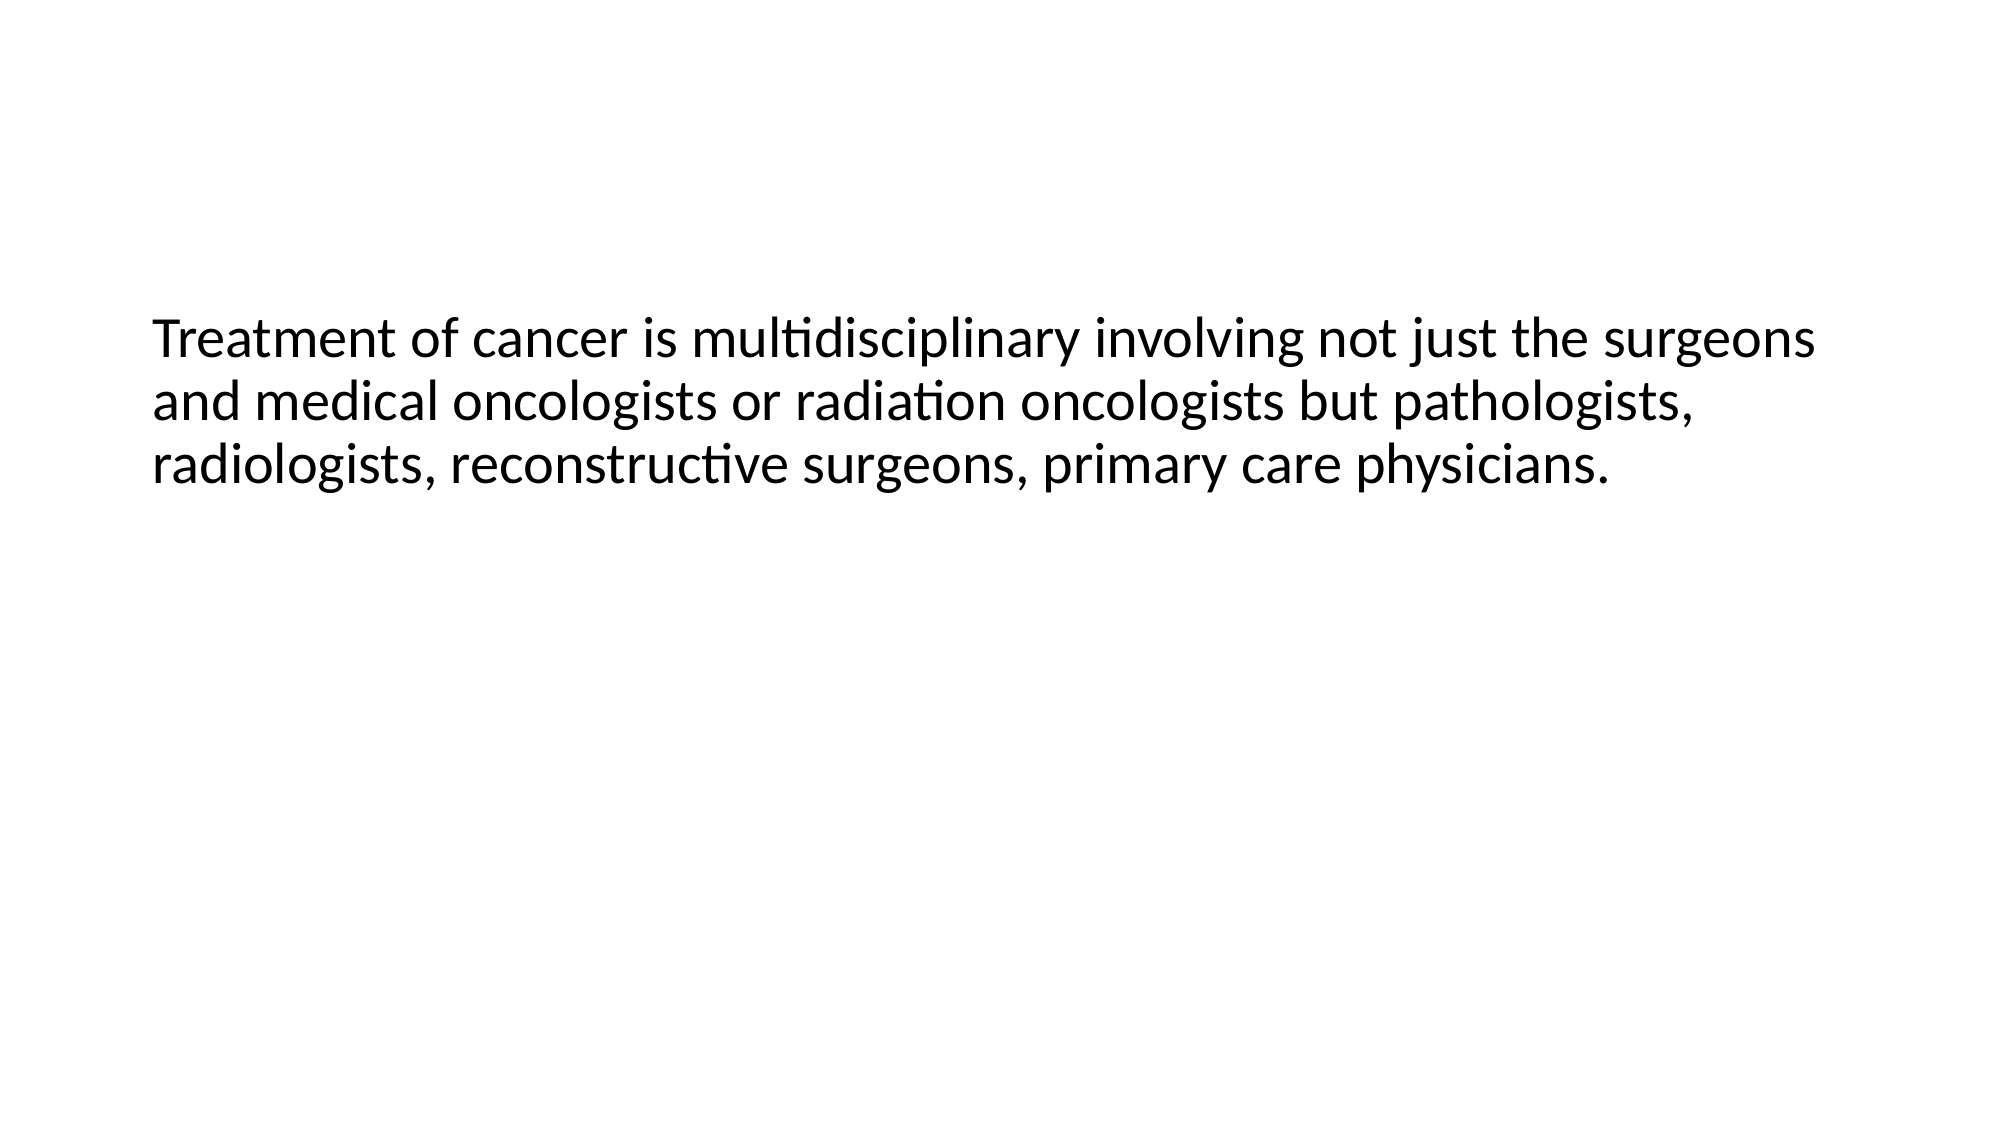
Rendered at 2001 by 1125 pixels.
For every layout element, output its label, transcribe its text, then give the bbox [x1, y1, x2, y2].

list Treatment of cancer is multidisciplinary involving not just the surgeons and medical oncologists or radiation oncologists but pathologists, radiologists, reconstructive surgeons, primary care physicians. [137, 299, 1863, 1014]
